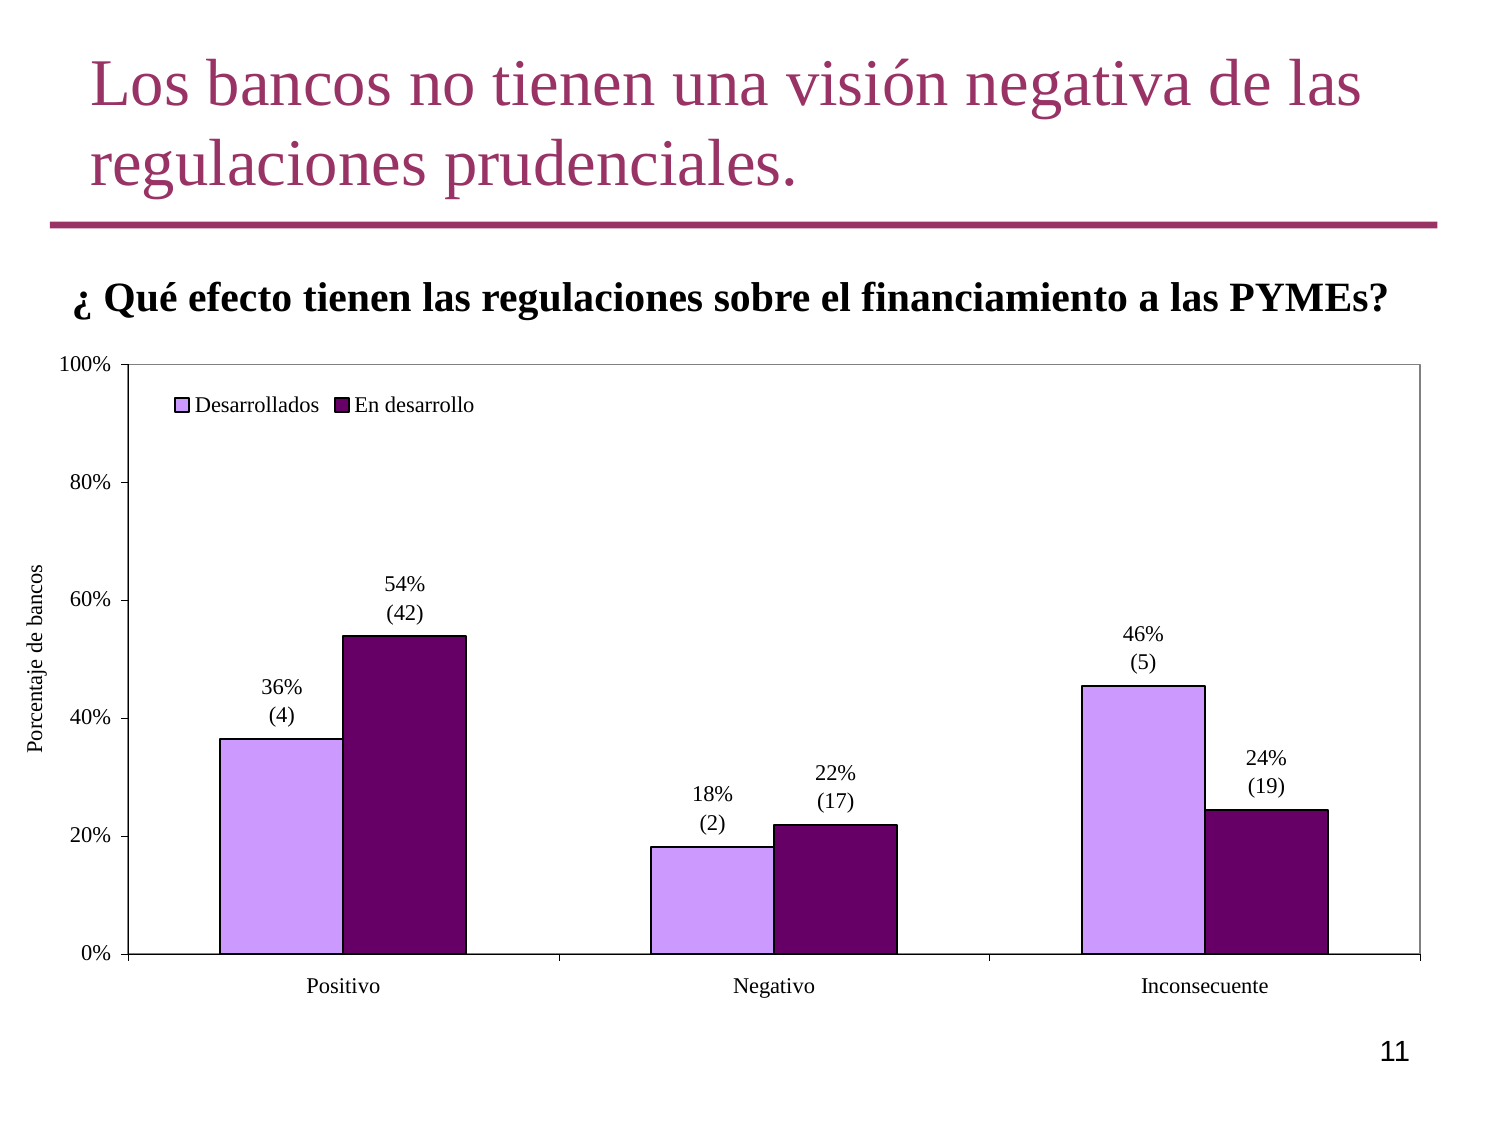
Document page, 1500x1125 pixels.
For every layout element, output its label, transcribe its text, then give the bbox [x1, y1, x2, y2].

picture [0, 337, 1434, 1037]
list ¿ Qué efecto tienen las regulaciones sobre el financiamiento a las PYMEs? [0, 262, 1463, 1006]
slide_number 11 [1074, 1046, 1426, 1103]
title Los bancos no tienen una visión negativa de las regulaciones prudenciales. [74, 0, 1451, 238]
